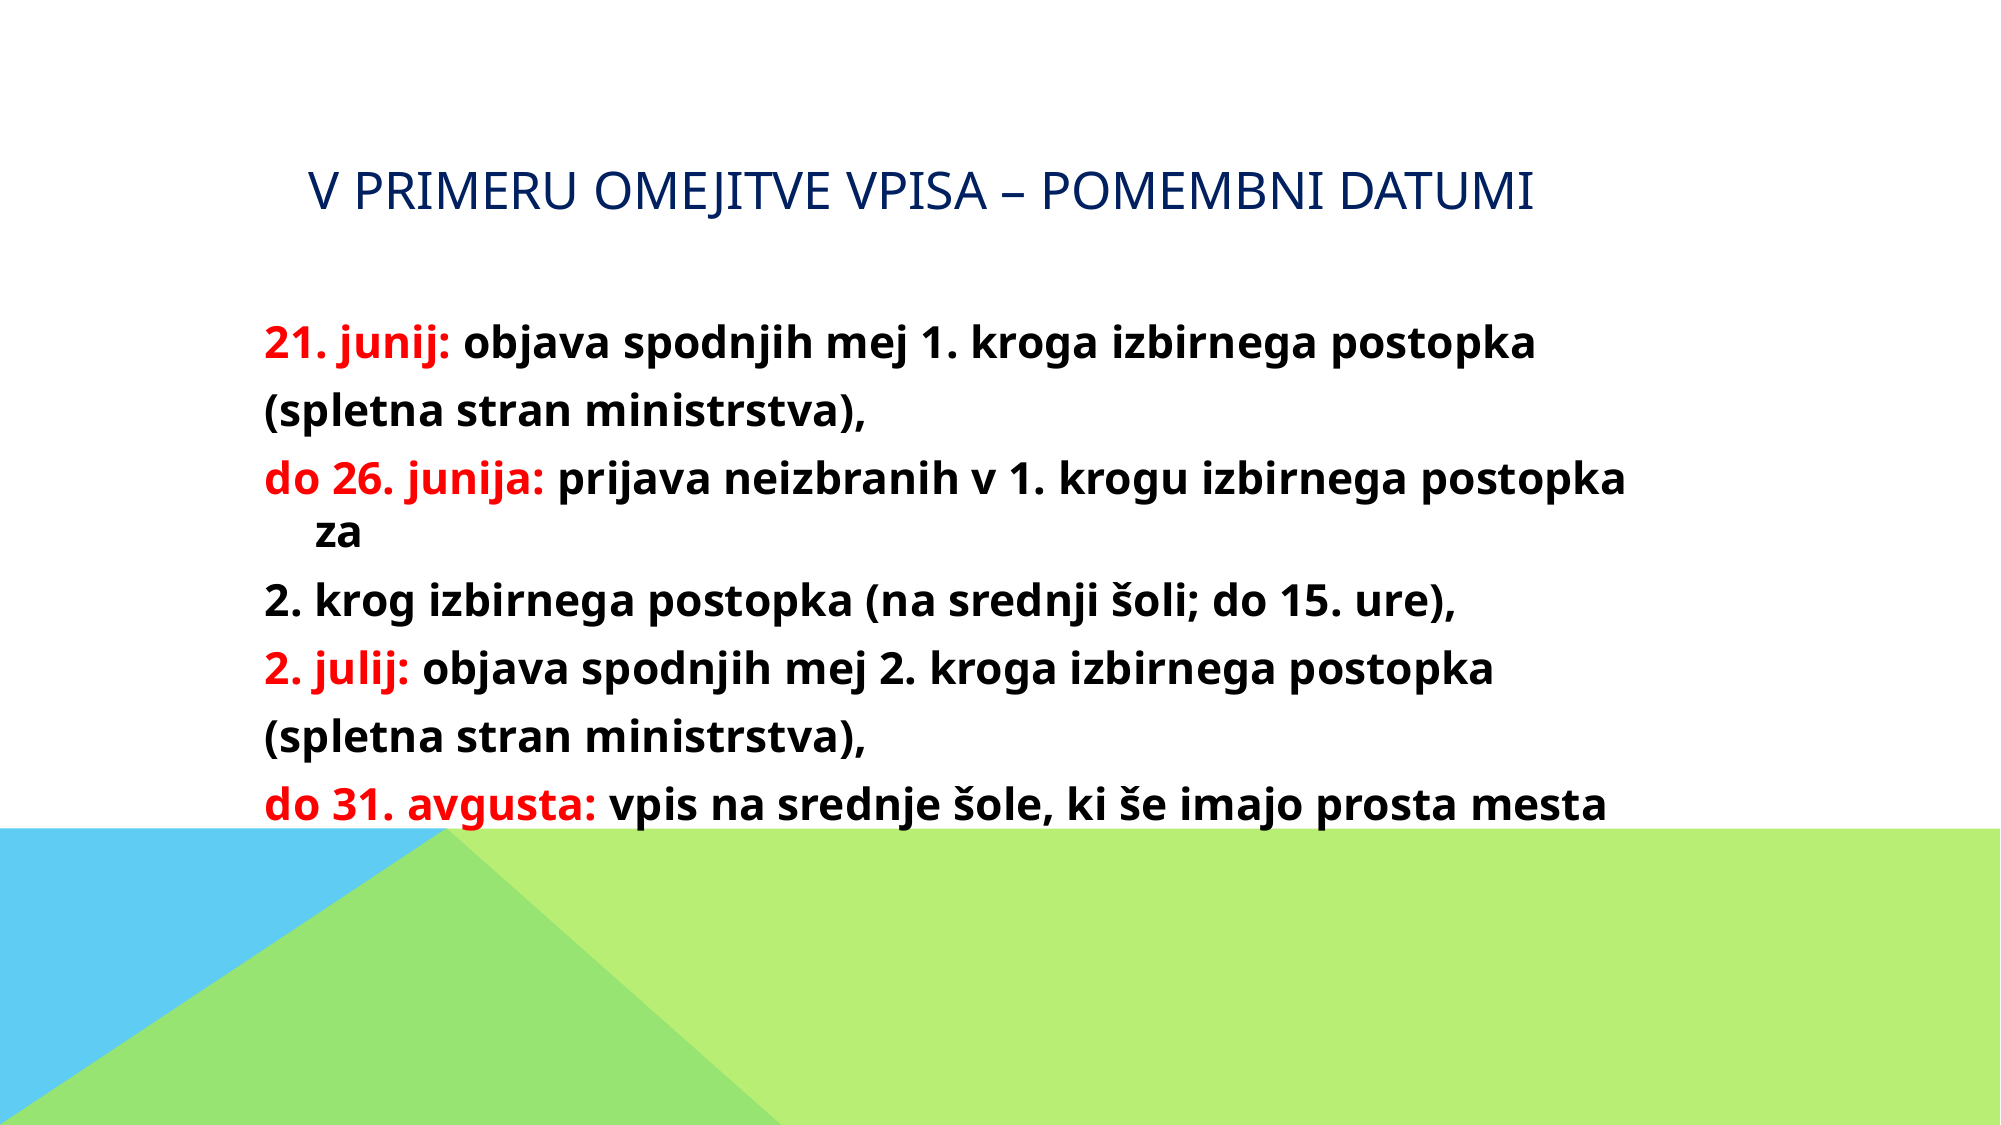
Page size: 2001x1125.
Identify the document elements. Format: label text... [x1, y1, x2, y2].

text_box V PRIMERU OMEJITVE VPISA – POMEMBNI DATUMI [220, 125, 1625, 253]
list 21. junij: objava spodnjih mej 1. kroga izbirnega postopka (spletna stran ministrstva), do 26. junija: prijava neizbranih v 1. krogu izbirnega postopka za 2. krog izbirnega postopka (na srednji šoli; do 15. ure), 2. julij: objava spodnjih mej 2. kroga izbirnega postopka (spletna stran ministrstva), do 31. avgusta: vpis na srednje šole, ki še imajo prosta mesta [249, 306, 1669, 878]
